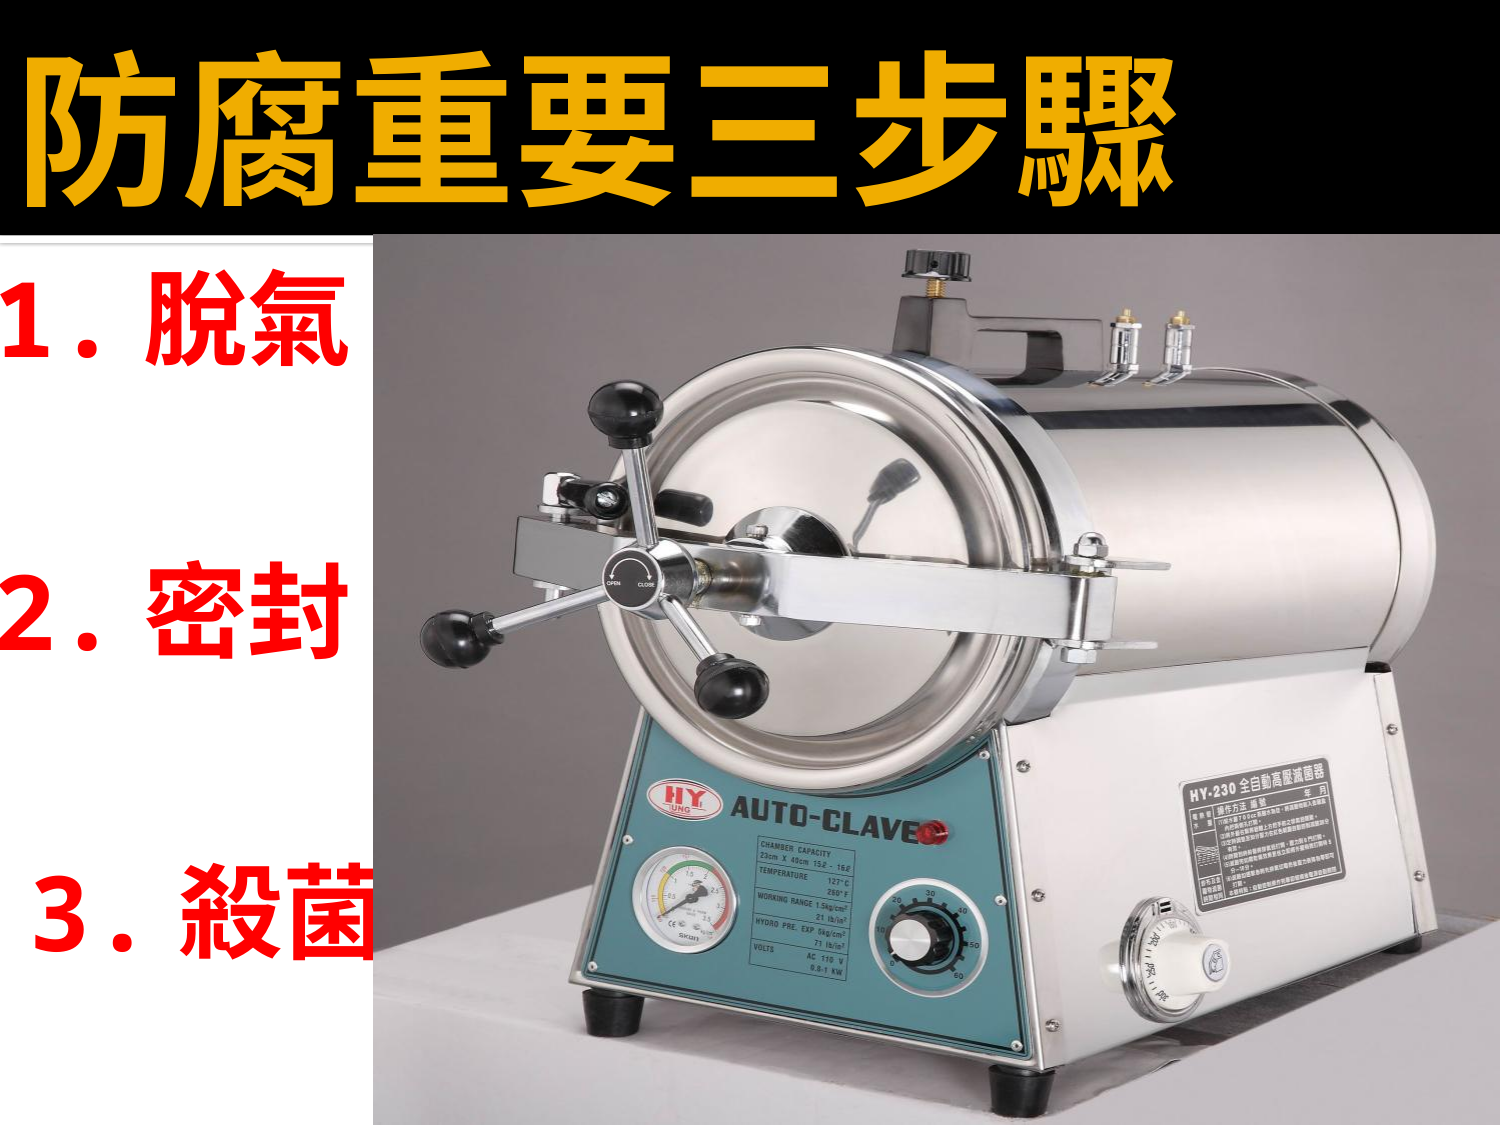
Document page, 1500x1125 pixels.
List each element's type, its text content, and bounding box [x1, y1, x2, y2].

list 3.殺菌 [0, 832, 367, 1043]
text_box 1.脫氣 [0, 246, 367, 386]
text_box 2.密封 [0, 538, 367, 679]
picture [373, 234, 1500, 1125]
title 防腐重要三步驟 [0, 23, 1350, 229]
